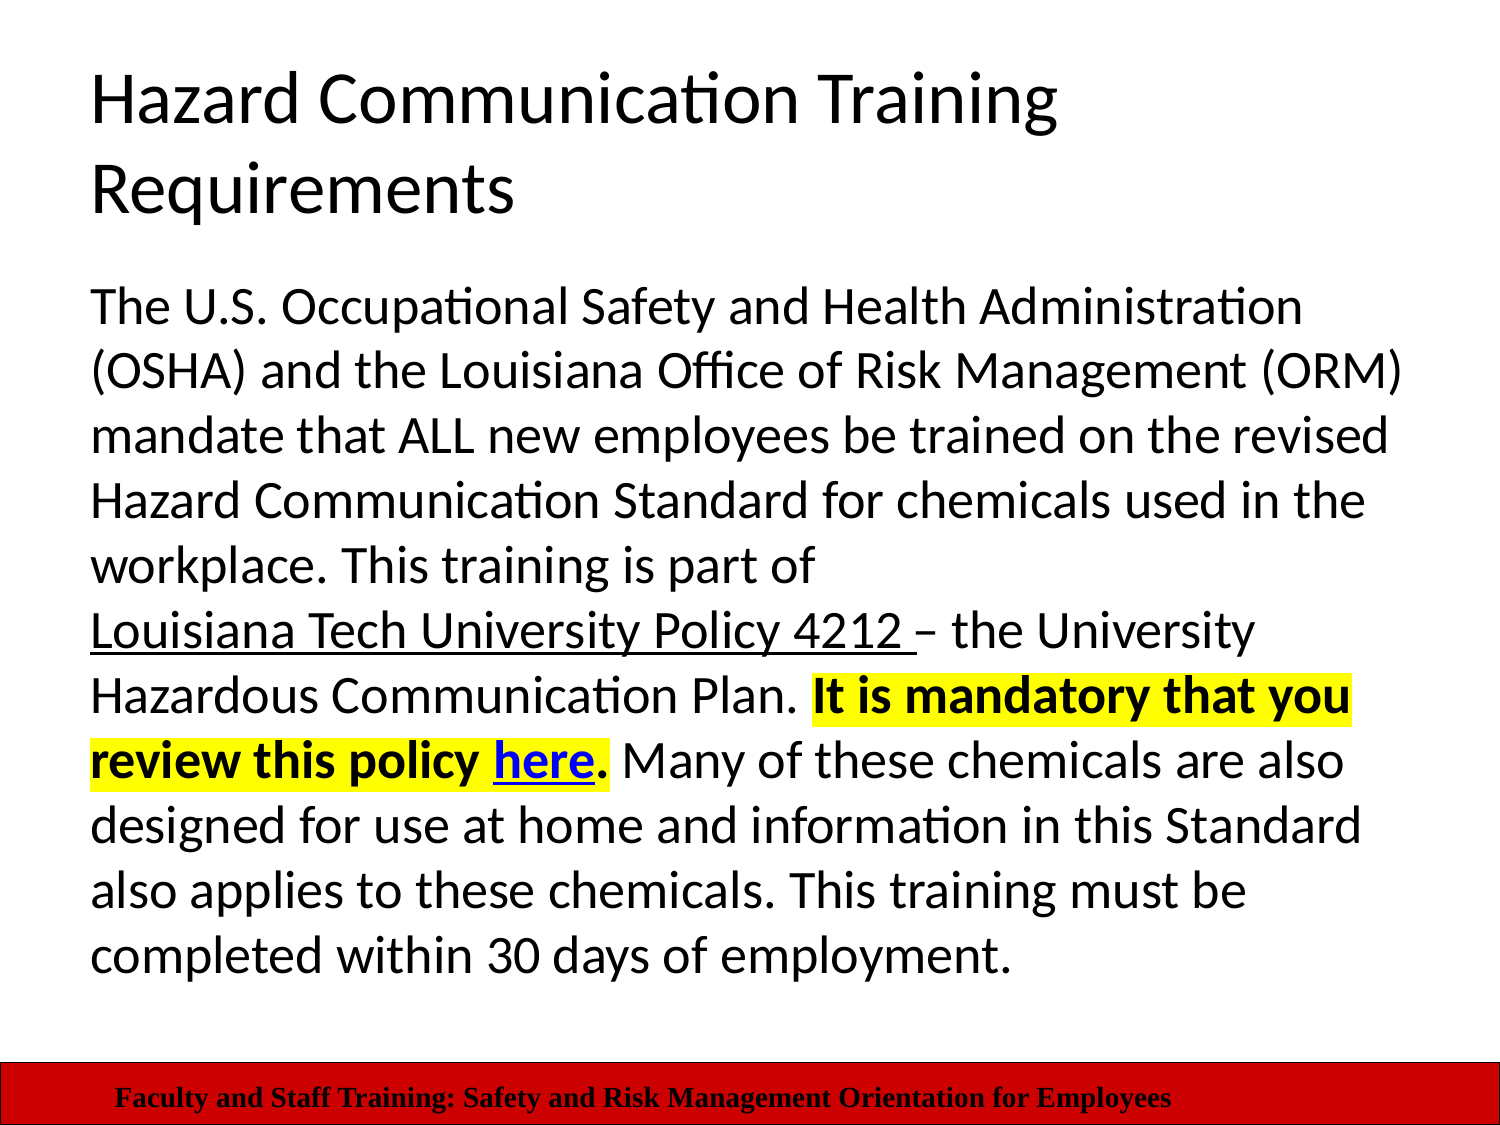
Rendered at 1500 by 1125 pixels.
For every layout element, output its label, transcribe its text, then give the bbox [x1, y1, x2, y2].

title Hazard Communication Training Requirements [75, 45, 1425, 233]
list The U.S. Occupational Safety and Health Administration (OSHA) and the Louisiana Office of Risk Management (ORM) mandate that ALL new employees be trained on the revised Hazard Communication Standard for chemicals used in the workplace. This training is part of Louisiana Tech University Policy 4212 – the University Hazardous Communication Plan. It is mandatory that you review this policy here. Many of these chemicals are also designed for use at home and information in this Standard also applies to these chemicals. This training must be completed within 30 days of employment. [75, 262, 1425, 1005]
